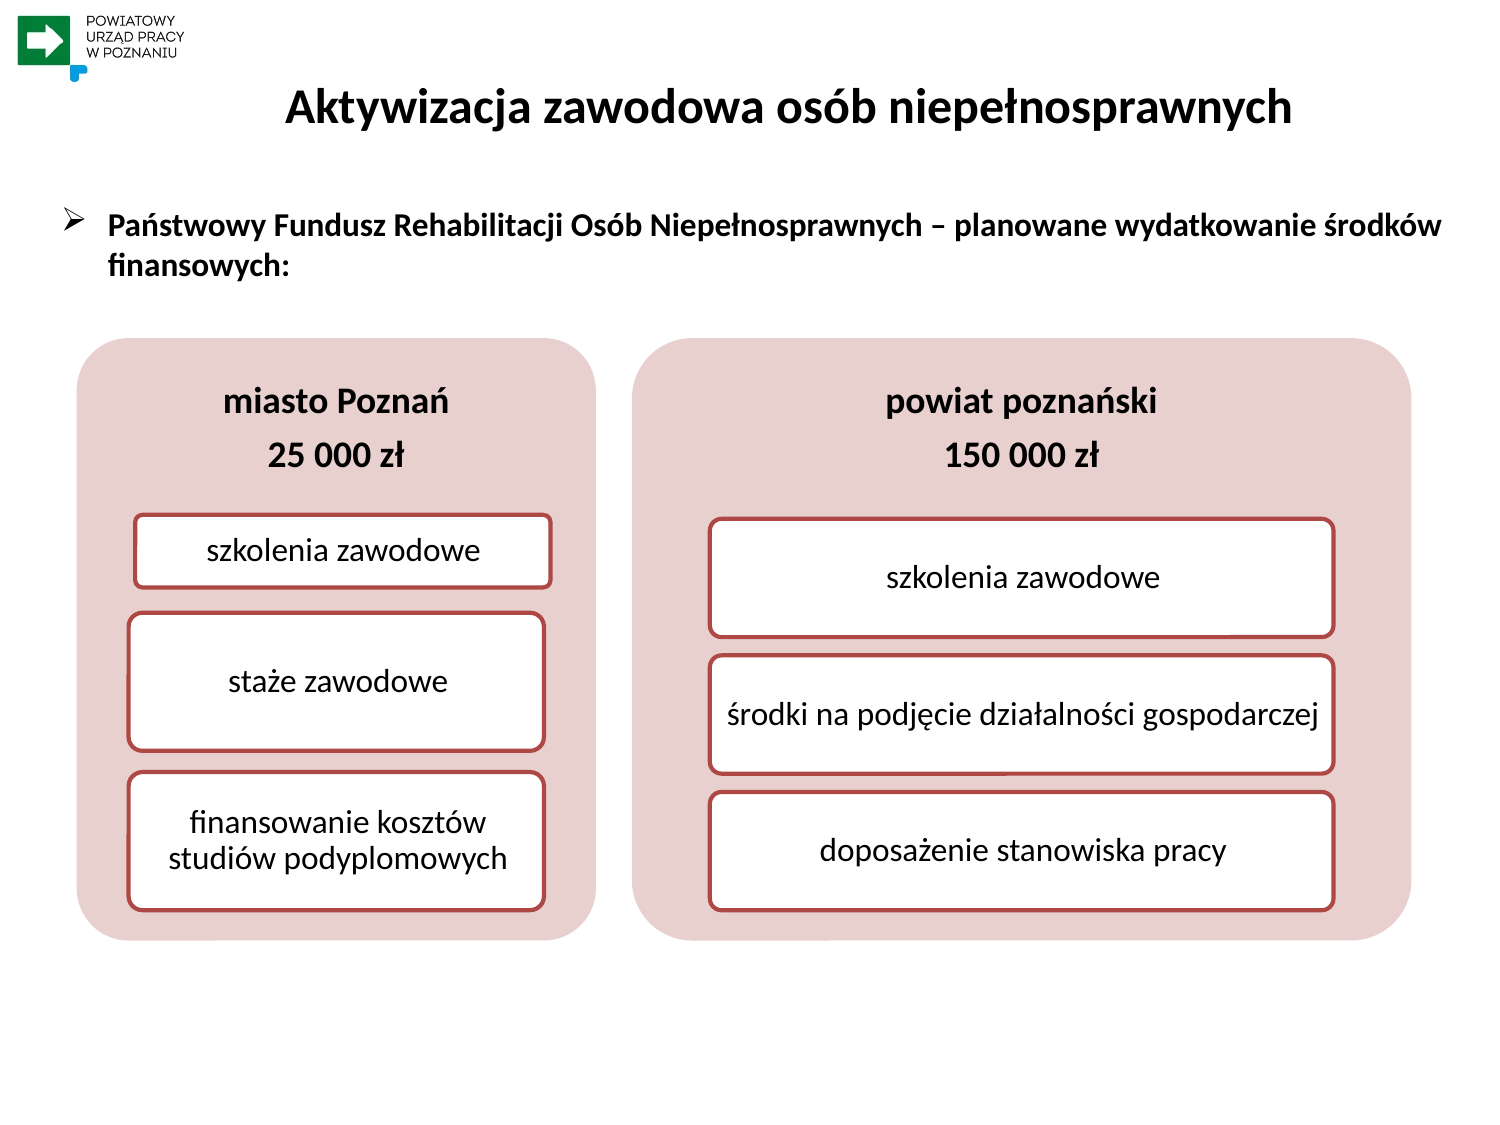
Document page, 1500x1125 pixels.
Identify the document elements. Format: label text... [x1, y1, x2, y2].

title Aktywizacja zawodowa osób niepełnosprawnych [120, 53, 1471, 153]
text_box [76, 337, 597, 941]
text_box Państwowy Fundusz Rehabilitacji Osób Niepełnosprawnych – planowane wydatkowanie środków finansowych: [46, 196, 1500, 291]
picture [0, 0, 201, 90]
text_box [631, 337, 1412, 941]
